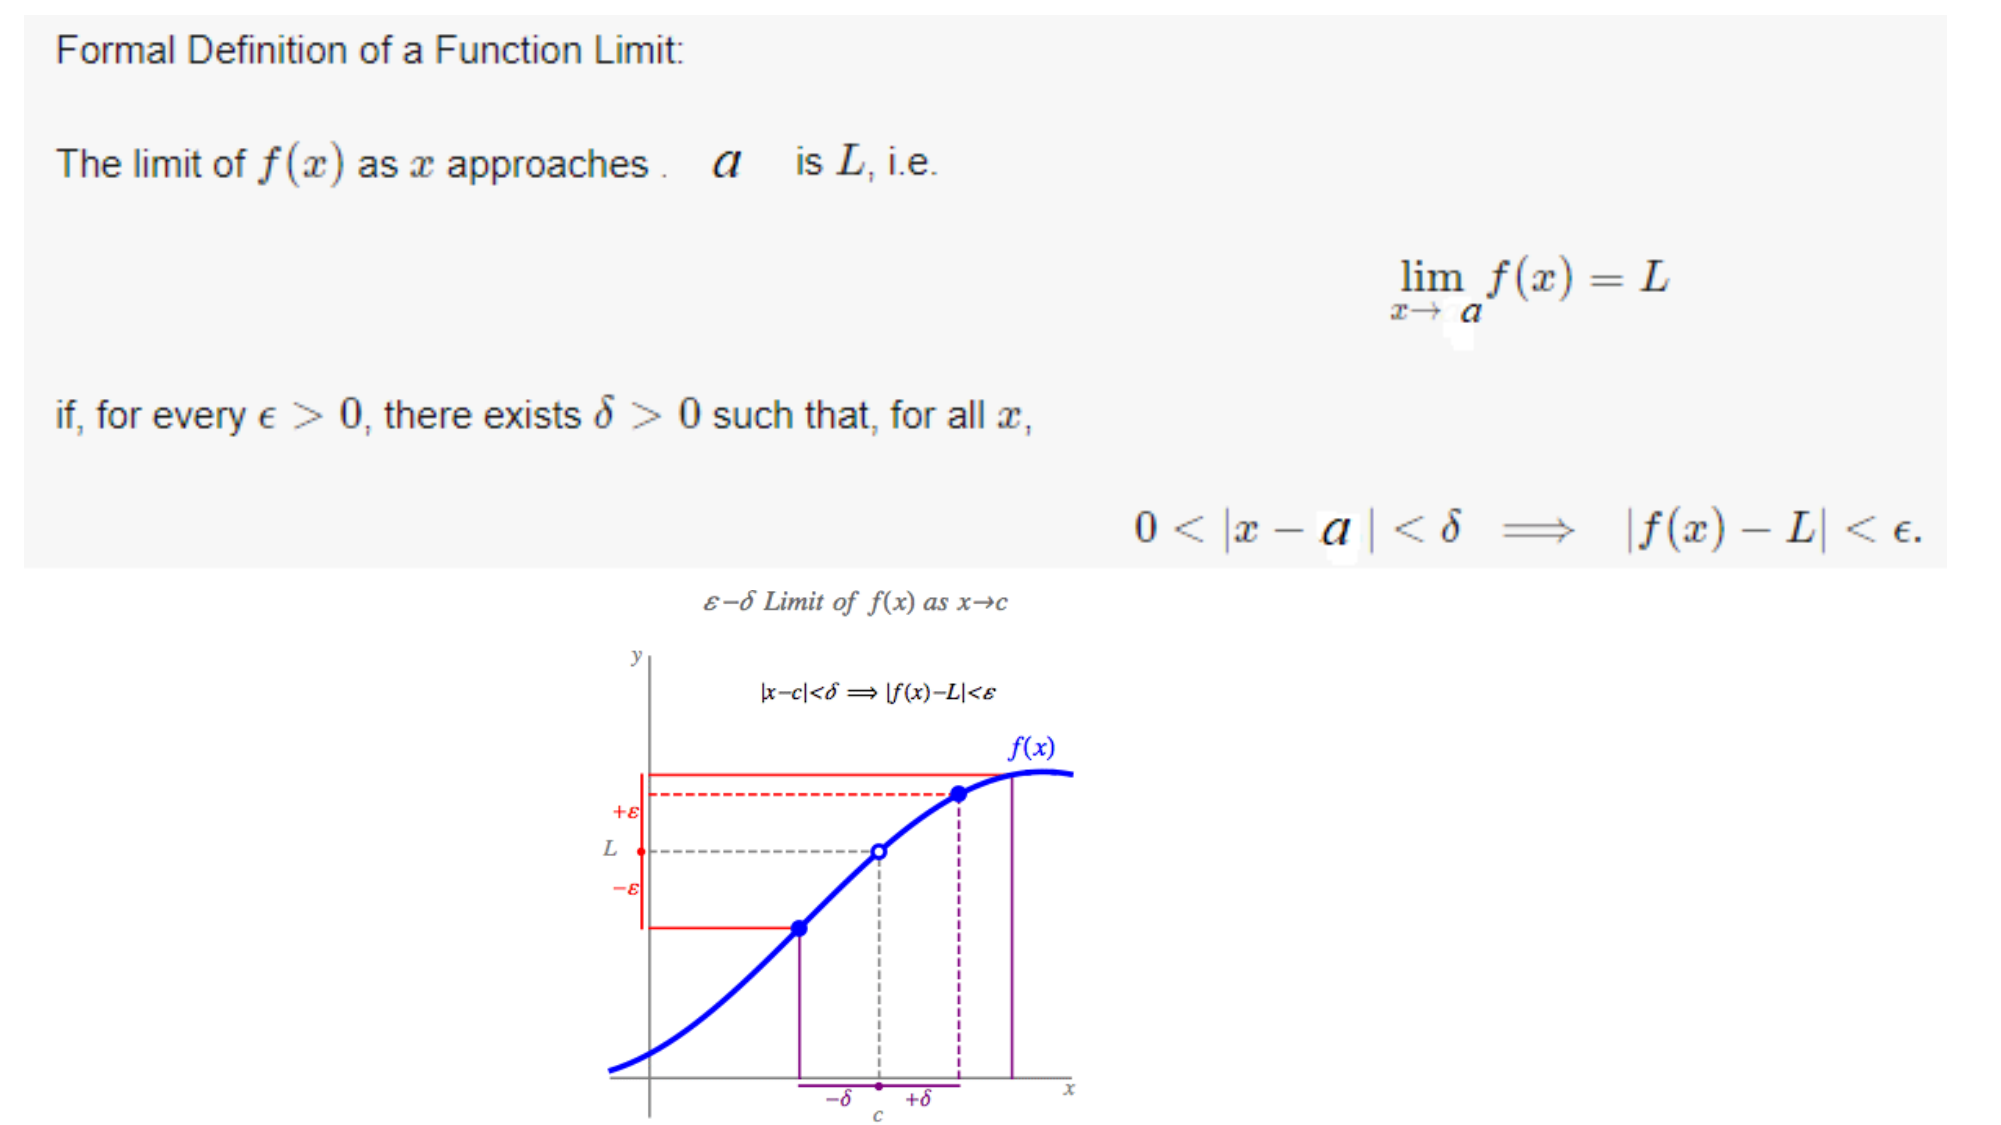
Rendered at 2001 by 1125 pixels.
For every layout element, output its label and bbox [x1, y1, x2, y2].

picture [575, 590, 1138, 1125]
picture [24, 15, 1948, 575]
